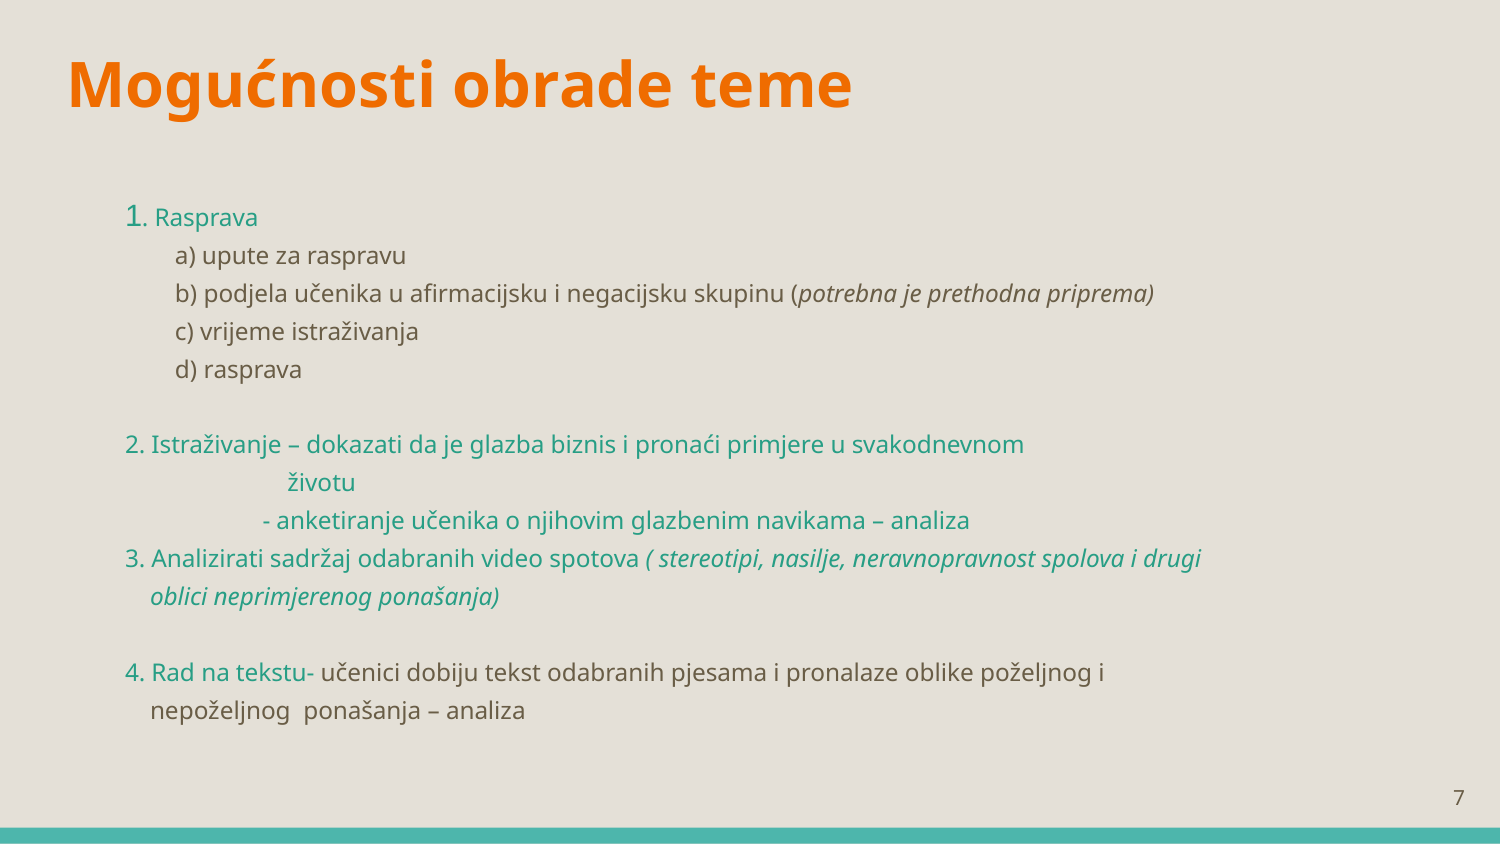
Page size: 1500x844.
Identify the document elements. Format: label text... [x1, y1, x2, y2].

title Mogućnosti obrade teme [51, 25, 1449, 142]
slide_number 7 [1389, 764, 1480, 830]
list 1. Rasprava a) upute za raspravu b) podjela učenika u afirmacijsku i negacijsku skupinu (potrebna je prethodna priprema) c) vrijeme istraživanja d) rasprava 2. Istraživanje – dokazati da je glazba biznis i pronaći primjere u svakodnevnom životu - anketiranje učenika o njihovim glazbenim navikama – analiza 3. Analizirati sadržaj odabranih video spotova ( stereotipi, nasilje, neravnopravnost spolova i drugi oblici neprimjerenog ponašanja) 4. Rad na tekstu- učenici dobiju tekst odabranih pjesama i pronalaze oblike poželjnog i nepoželjnog ponašanja – analiza [51, 178, 1449, 750]
